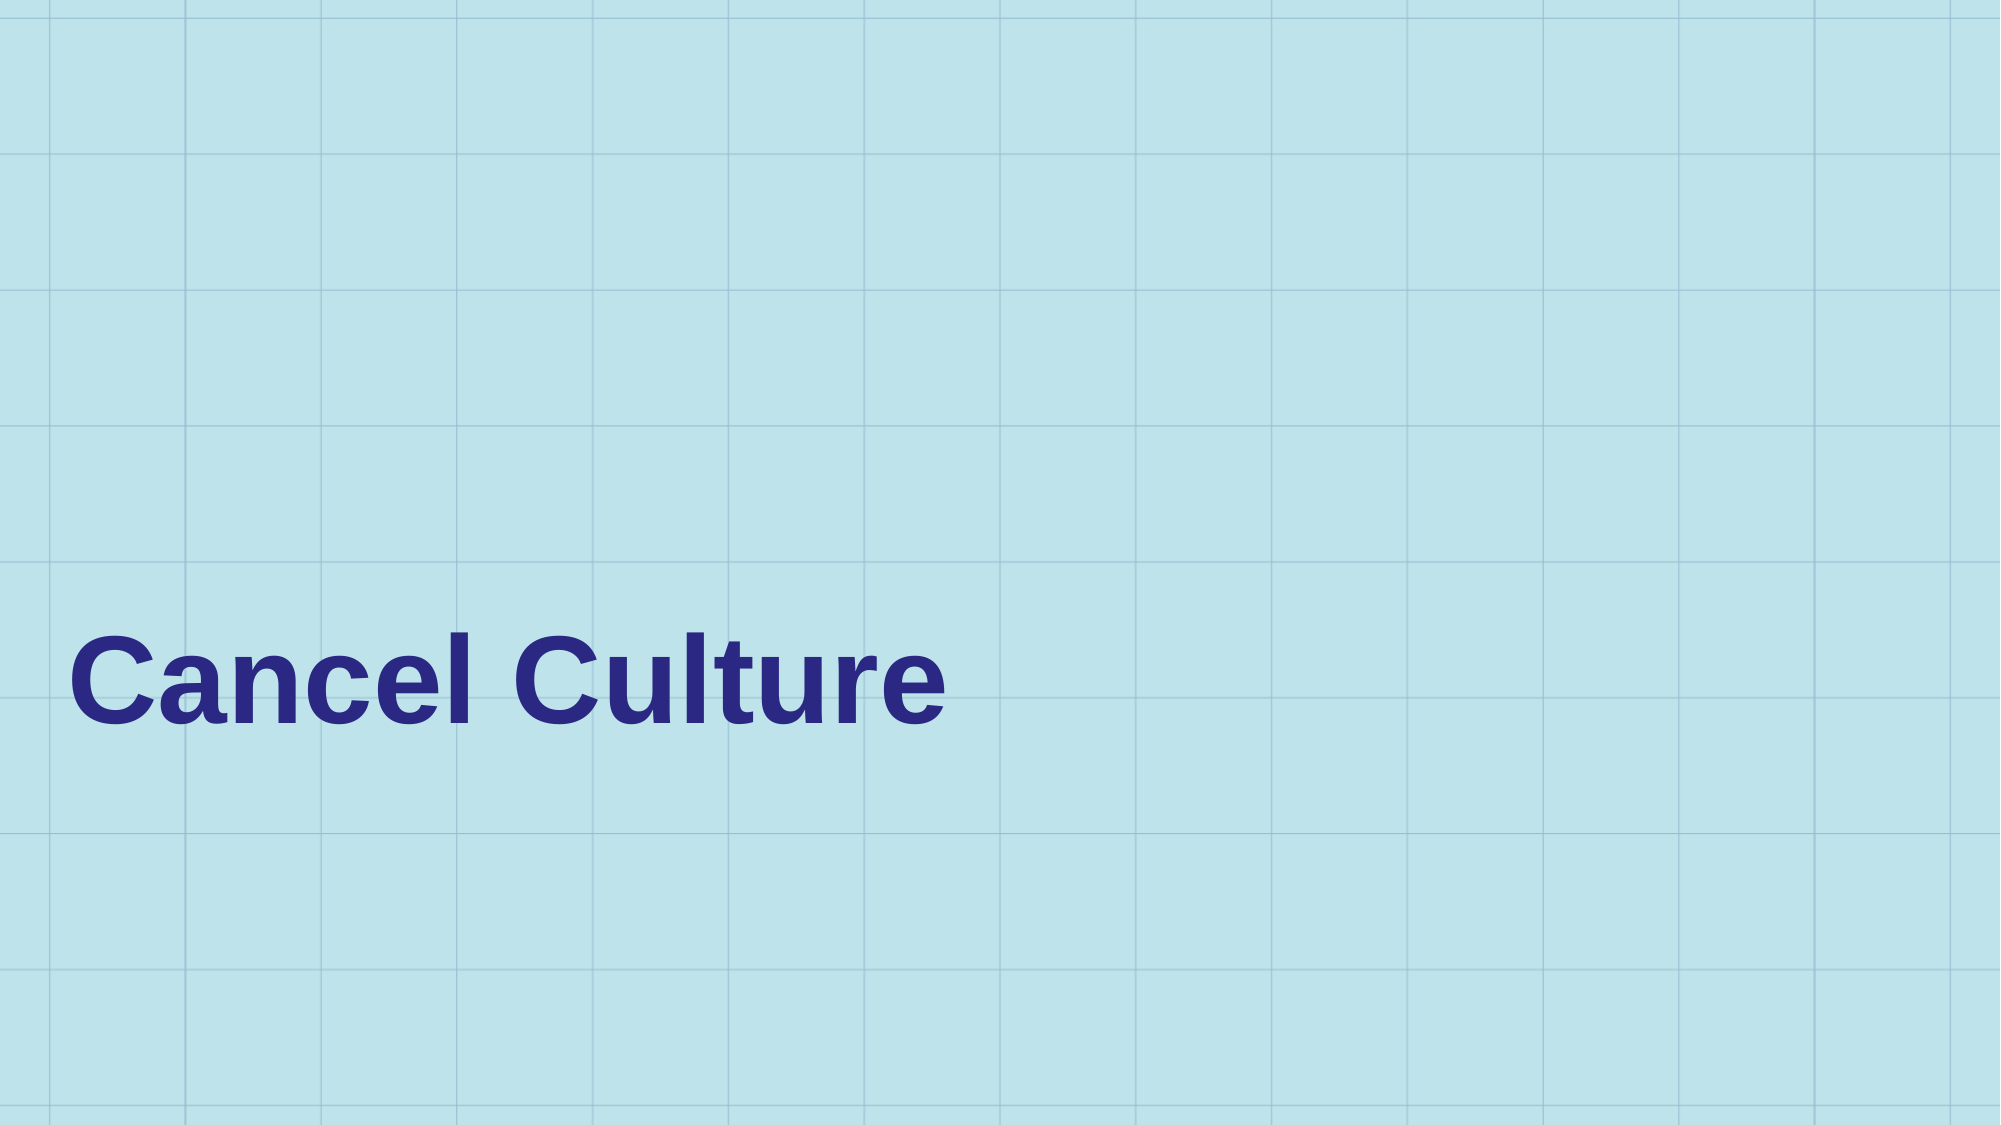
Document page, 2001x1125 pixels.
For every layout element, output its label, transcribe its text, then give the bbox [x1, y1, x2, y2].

picture [0, 0, 2000, 1125]
title Cancel Culture [67, 280, 1183, 749]
